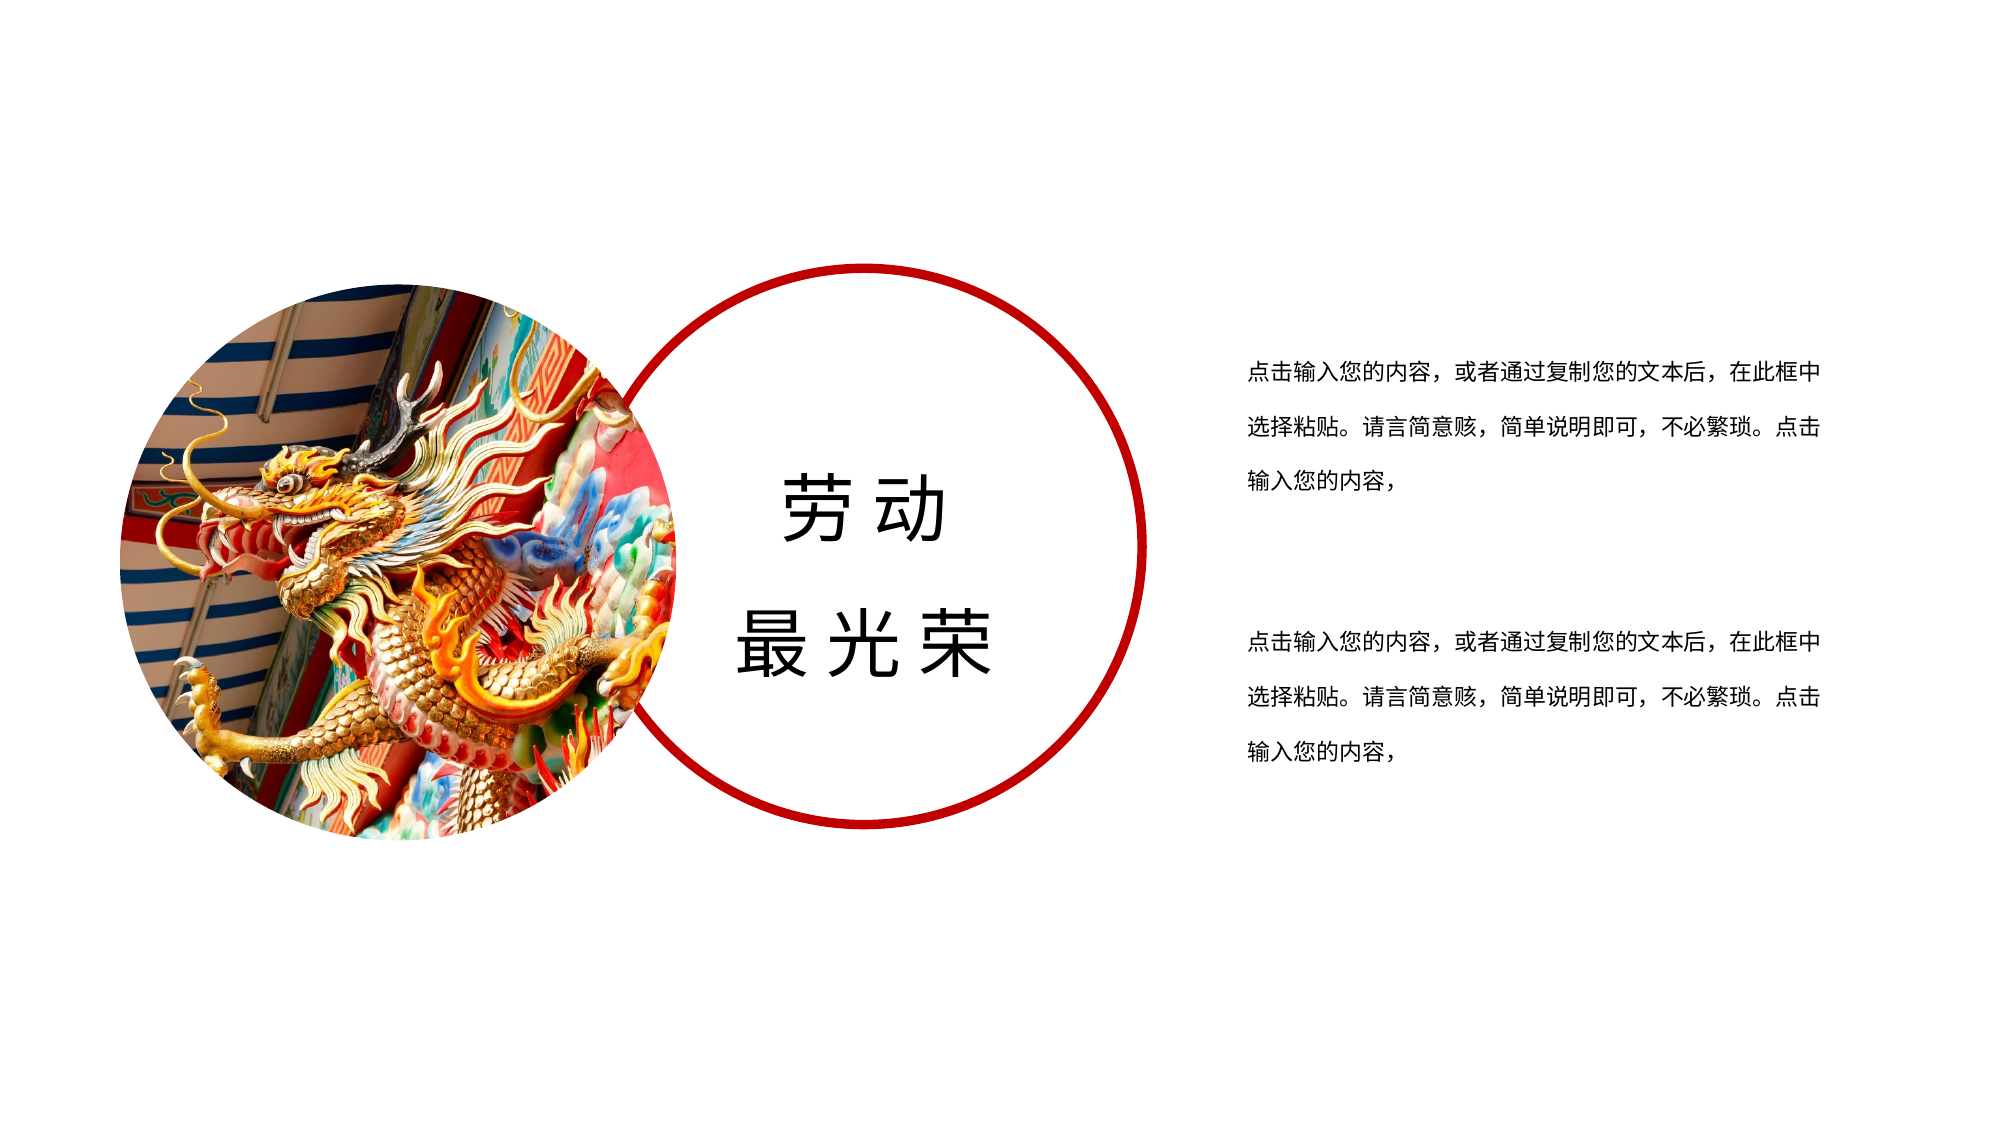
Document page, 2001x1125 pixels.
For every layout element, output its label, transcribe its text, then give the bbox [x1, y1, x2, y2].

picture [119, 284, 677, 841]
text_box 劳 动 最 光 荣 [677, 409, 1052, 695]
text_box 点击输入您的内容，或者通过复制您的文本后，在此框中选择粘贴。请言简意赅，简单说明即可，不必繁琐。点击输入您的内容， [1232, 592, 1855, 773]
text_box 点击输入您的内容，或者通过复制您的文本后，在此框中选择粘贴。请言简意赅，简单说明即可，不必繁琐。点击输入您的内容， [1232, 322, 1855, 502]
text_box [677, 267, 1144, 826]
